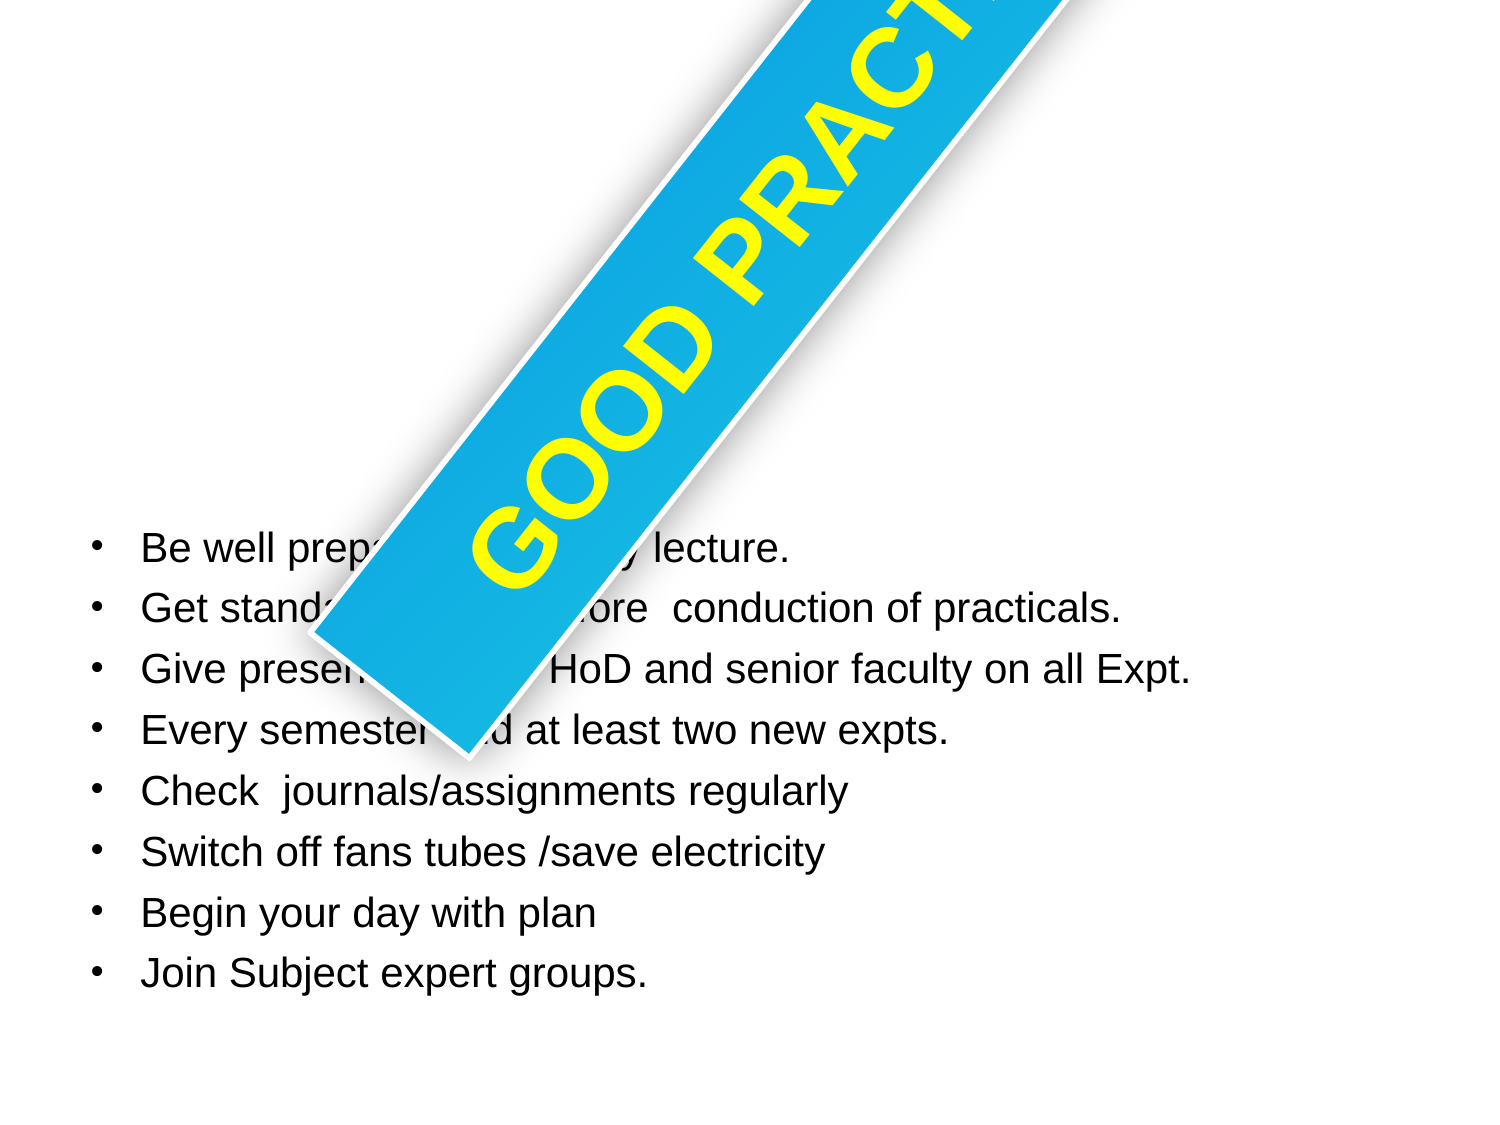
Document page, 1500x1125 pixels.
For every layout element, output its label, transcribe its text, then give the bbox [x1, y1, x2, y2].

title Good Practices [310, 0, 1067, 759]
list Be well prepared for every lecture. Get standard results before conduction of practicals. Give presentations to HoD and senior faculty on all Expt. Every semester add at least two new expts. Check journals/assignments regularly Switch off fans tubes /save electricity Begin your day with plan Join Subject expert groups. [75, 512, 1425, 1005]
